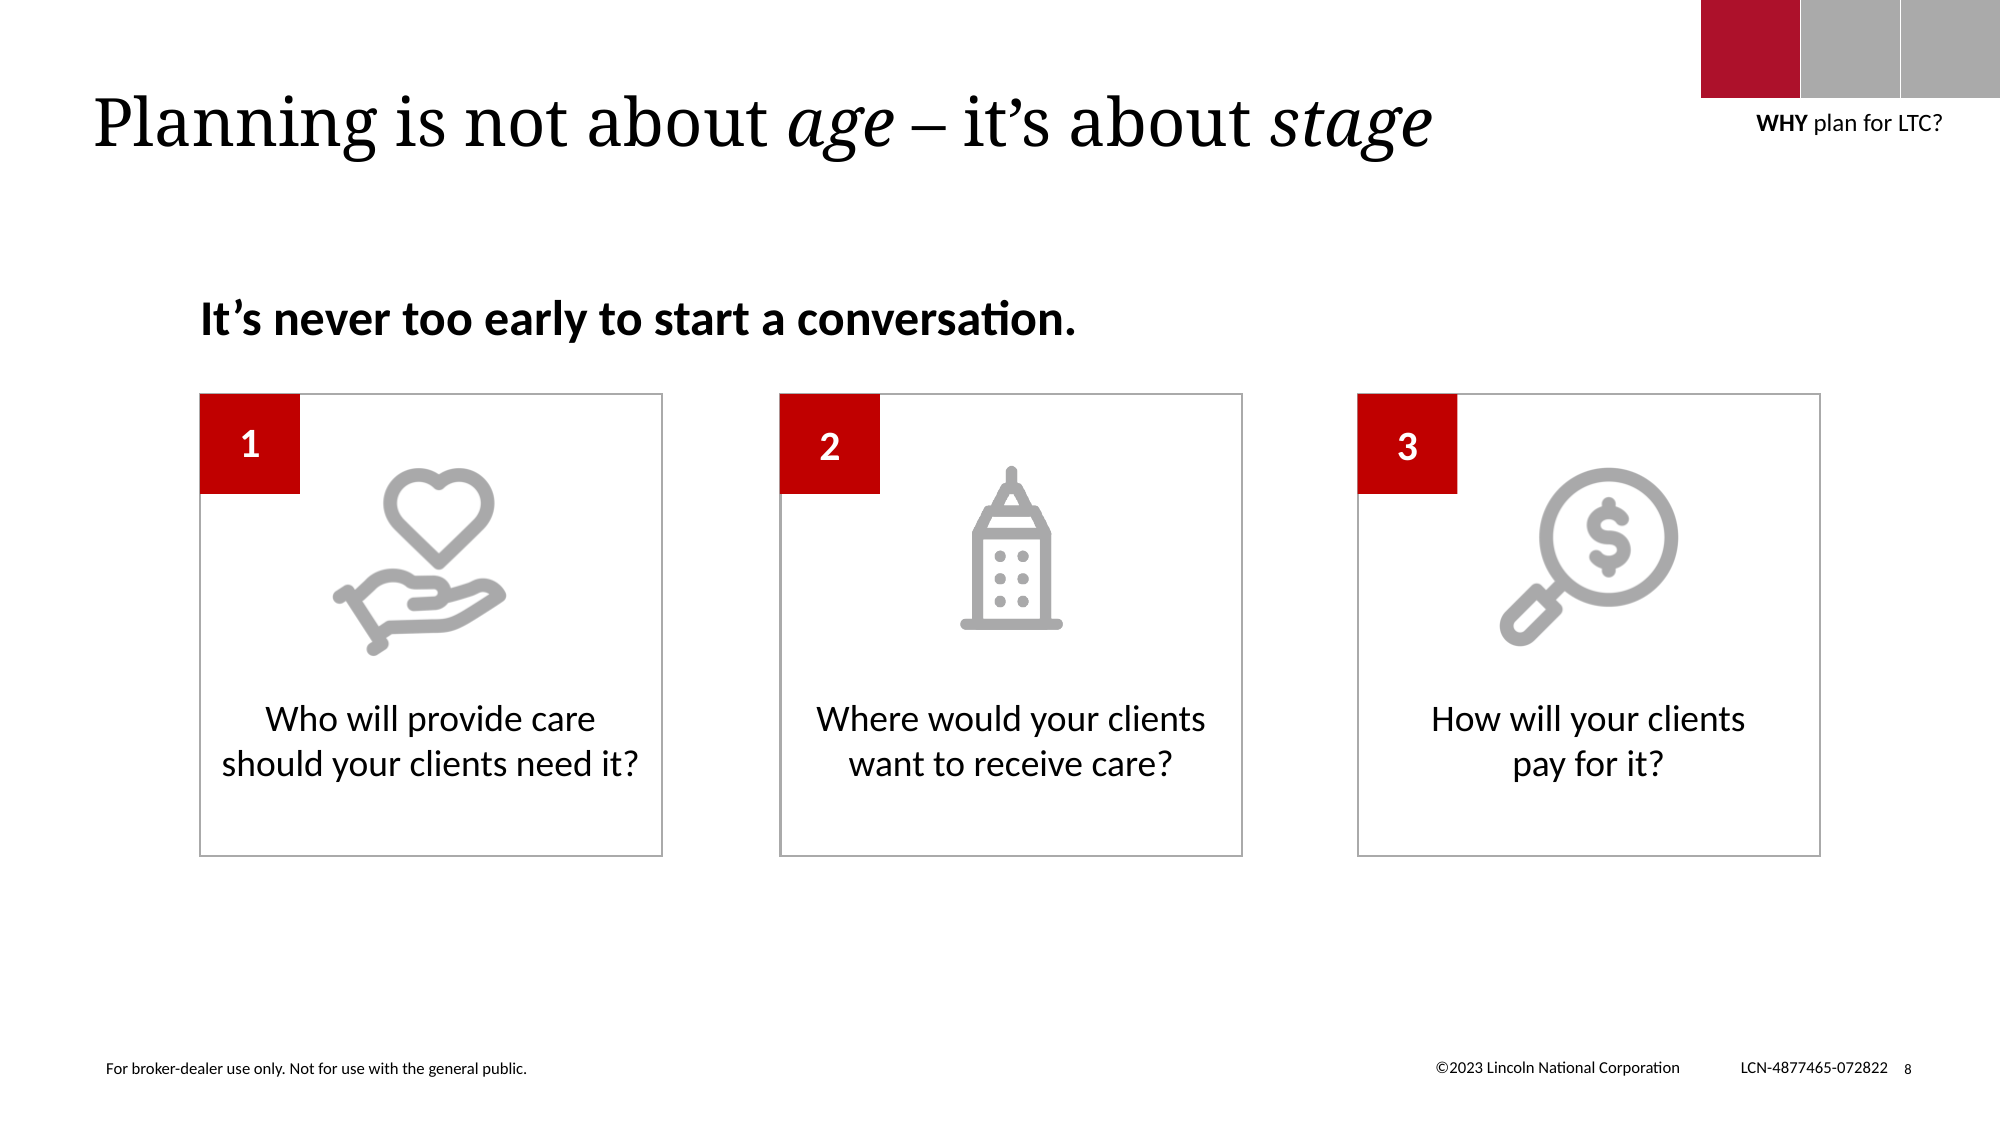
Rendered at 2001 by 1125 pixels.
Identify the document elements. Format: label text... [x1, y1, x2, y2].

text_box It’s never too early to start a conversation. [199, 285, 1175, 346]
text_box [198, 392, 302, 496]
text_box How will your clients pay for it? [1414, 686, 1763, 792]
picture [318, 460, 520, 661]
text_box [1698, 0, 1802, 100]
text_box 1 [225, 415, 275, 466]
text_box [1356, 392, 1822, 858]
text_box Where would your clients want to receive care? [796, 686, 1227, 792]
text_box [778, 392, 882, 496]
text_box 3 [1382, 418, 1433, 469]
picture [919, 458, 1104, 643]
text_box [1902, 0, 2000, 100]
text_box [1802, 0, 1902, 100]
text_box WHY plan for LTC? [1699, 100, 2000, 144]
title Planning is not about age – it’s about stage [93, 79, 1905, 166]
text_box [198, 392, 664, 858]
text_box [1355, 392, 1460, 496]
text_box Who will provide care should your clients need it? [200, 686, 662, 792]
picture [1496, 464, 1681, 649]
text_box 2 [804, 418, 855, 469]
text_box [778, 392, 1244, 858]
